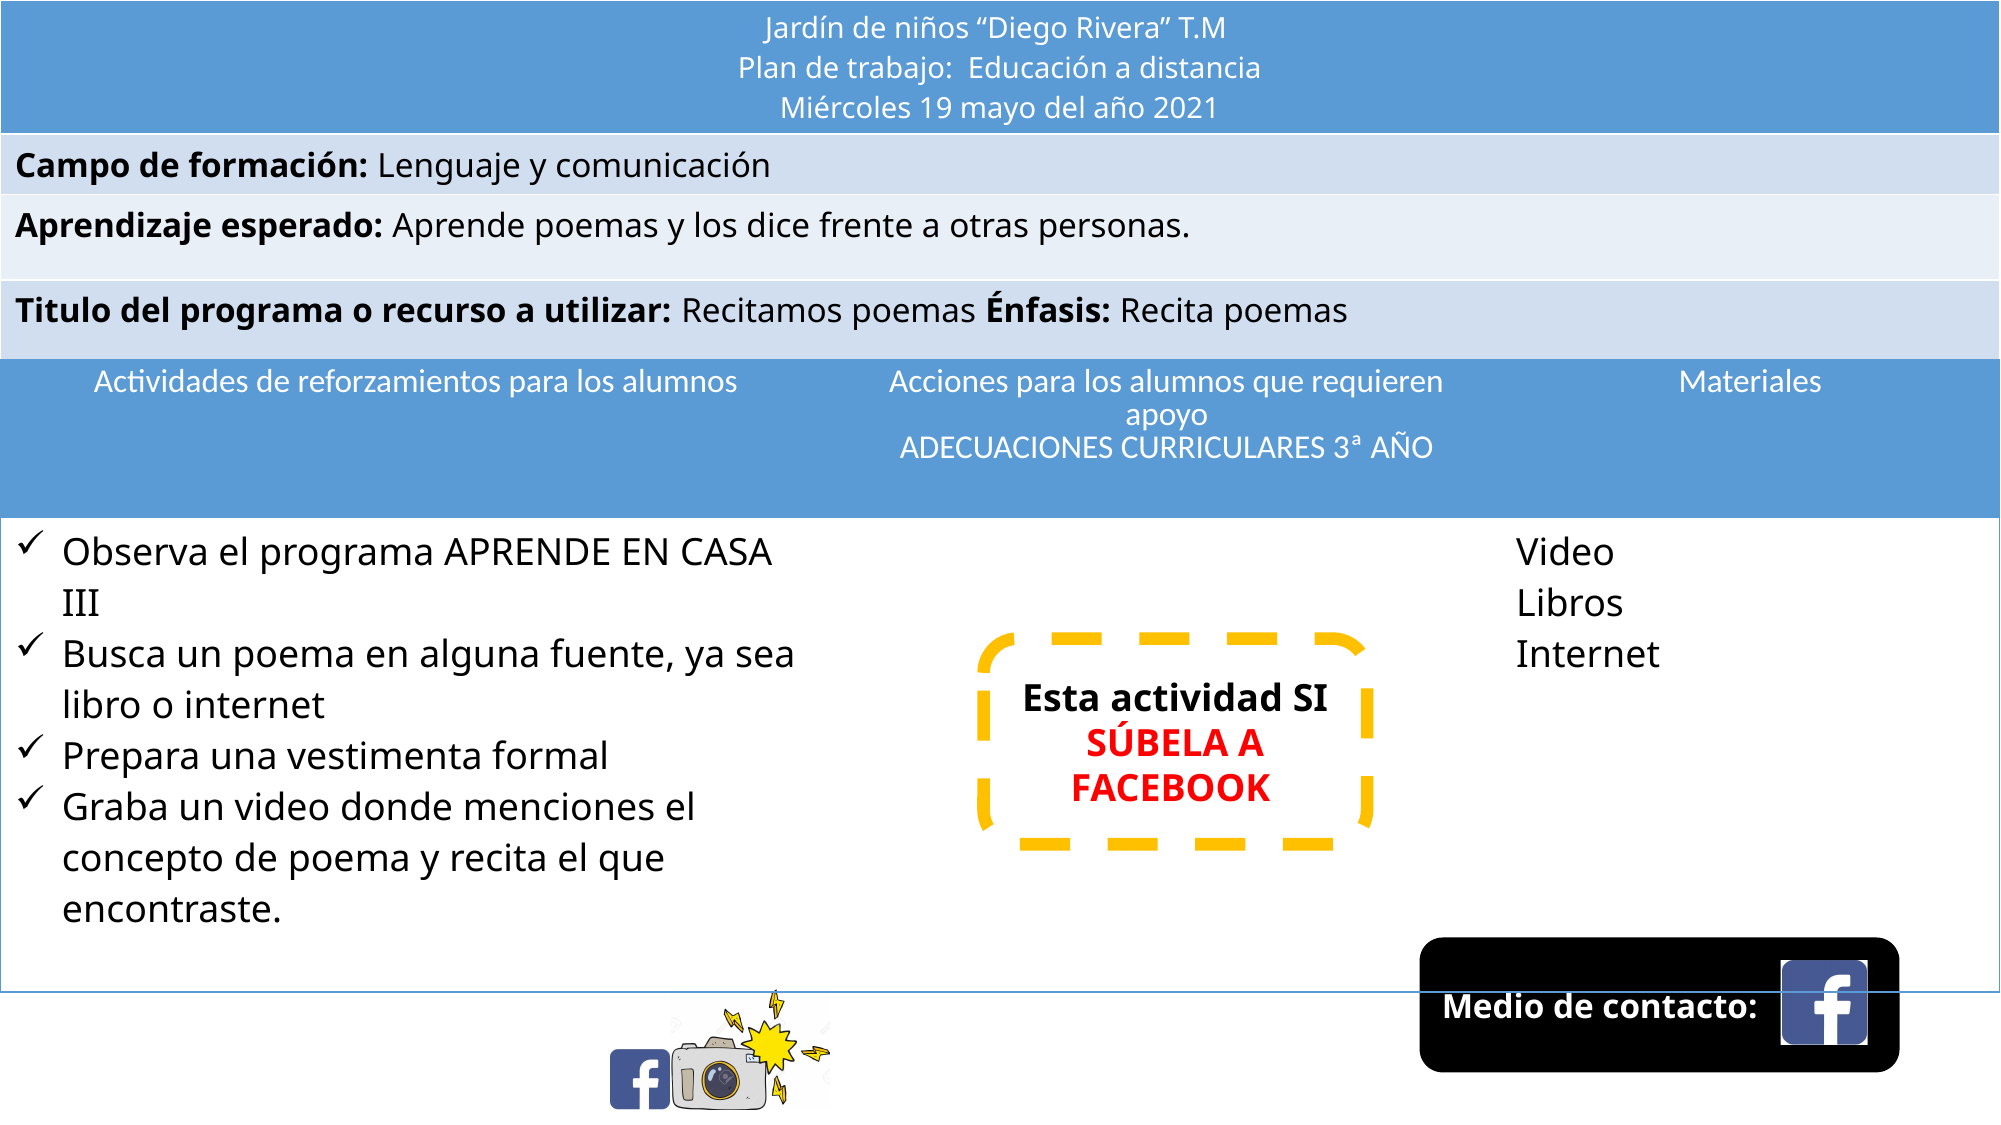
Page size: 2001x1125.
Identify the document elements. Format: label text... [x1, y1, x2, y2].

table_cell Observa el programa APRENDE EN CASA III Busca un poema en alguna fuente, ya sea libro o internet Prepara una vestimenta formal Graba un video donde menciones el concepto de poema y recita el que encontraste. [1, 518, 833, 991]
table_cell Titulo del programa o recurso a utilizar: Recitamos poemas Énfasis: Recita poemas [1, 281, 1999, 359]
picture [1780, 959, 1868, 1045]
table_cell Aprendizaje esperado: Aprende poemas y los dice frente a otras personas. [1, 195, 1999, 279]
table_cell Campo de formación: Lenguaje y comunicación [1, 135, 1999, 194]
table_header Jardín de niños “Diego Rivera” T.M Plan de trabajo: Educación a distancia Miércoles 19 mayo del año 2021 [1, 1, 1999, 133]
text_box Medio de contacto: [1419, 993, 1900, 1073]
table_header Actividades de reforzamientos para los alumnos [1, 361, 833, 518]
table_cell Video Libros Internet [1501, 518, 1999, 991]
picture [609, 988, 830, 1110]
text_box Esta actividad SI SÚBELA A FACEBOOK [982, 637, 1369, 846]
table_header Acciones para los alumnos que requieren apoyo ADECUACIONES CURRICULARES 3ª AÑO [833, 361, 1501, 518]
table_cell [833, 518, 1501, 991]
table_header Materiales [1501, 361, 1999, 518]
